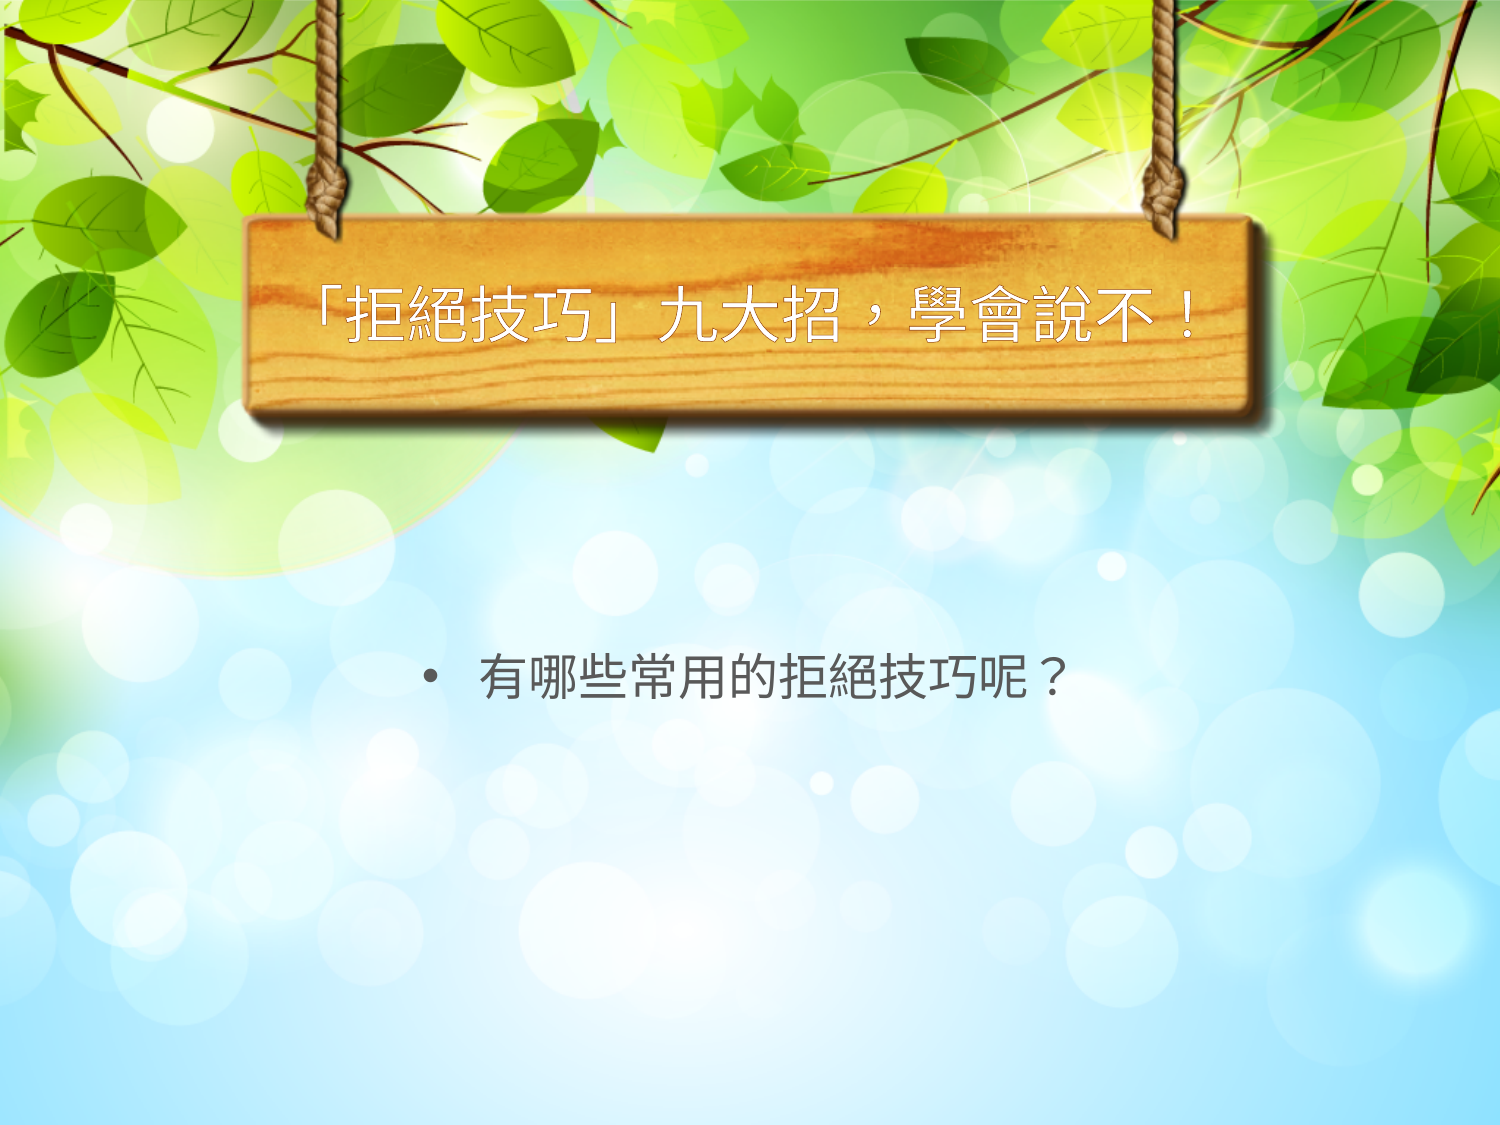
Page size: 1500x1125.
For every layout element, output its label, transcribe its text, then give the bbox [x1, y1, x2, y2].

text_box 有哪些常用的拒絕技巧呢？ [224, 637, 1275, 782]
text_box 「拒絕技巧」九大招，學會說不！ [266, 267, 1234, 358]
picture [0, 0, 1500, 1125]
